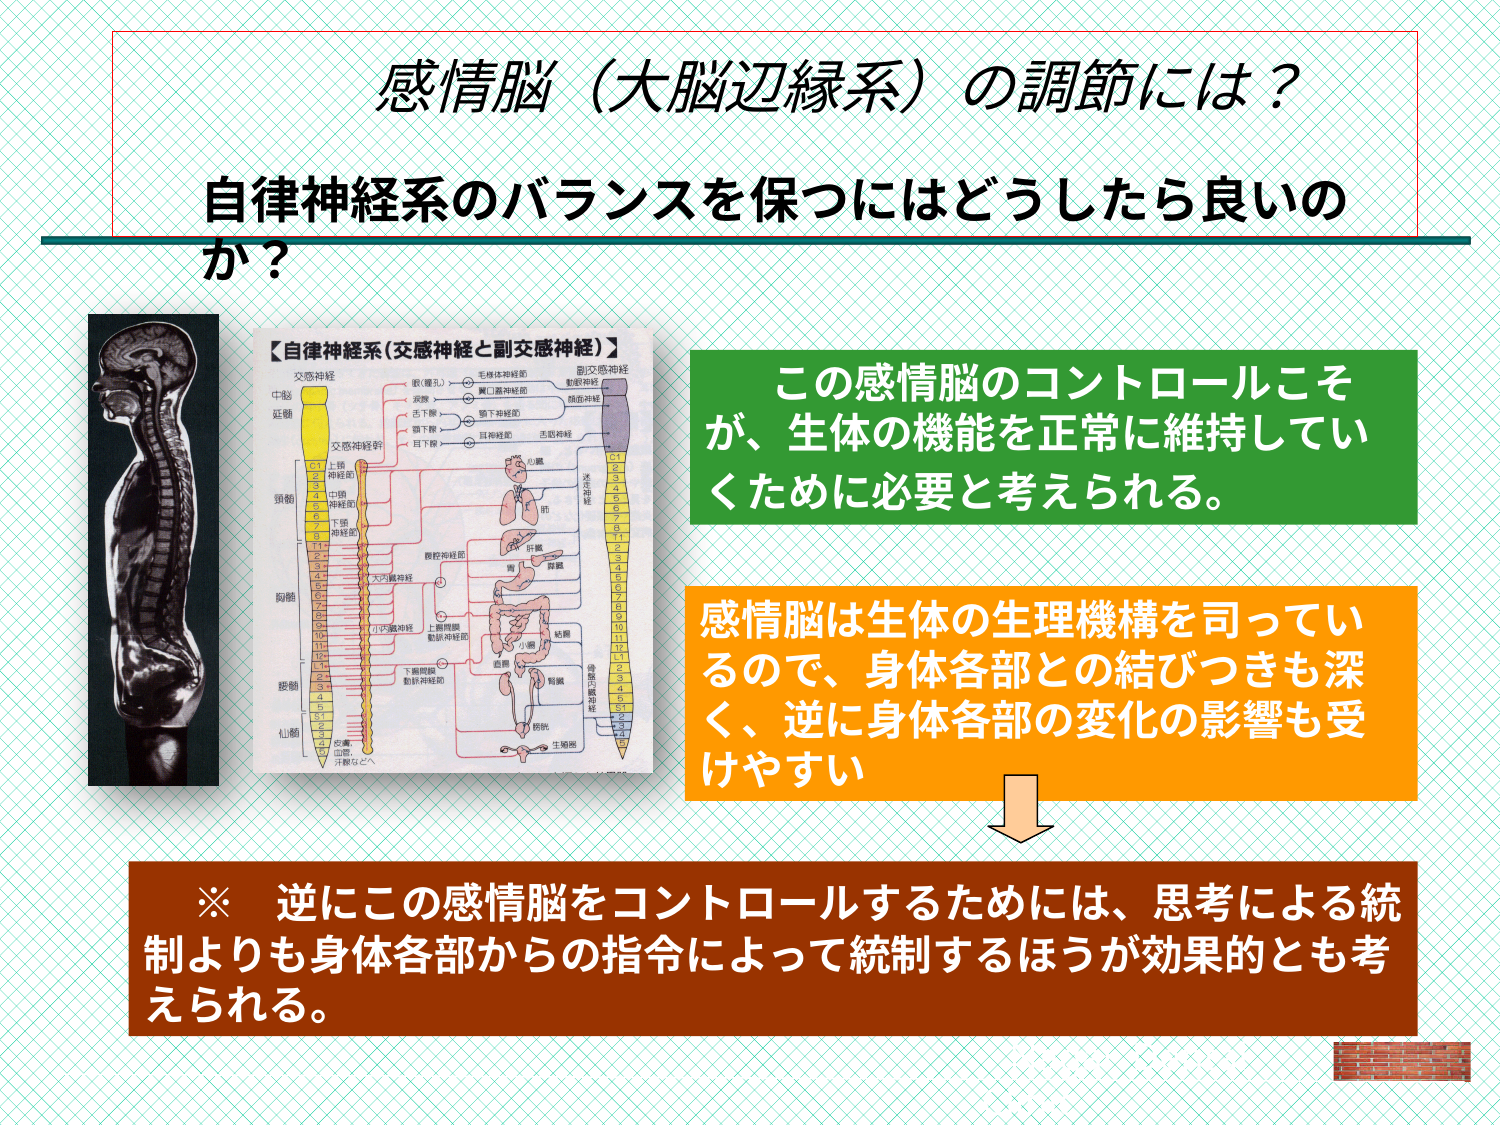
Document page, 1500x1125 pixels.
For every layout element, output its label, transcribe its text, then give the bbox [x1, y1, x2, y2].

text_box [64, 987, 128, 1024]
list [88, 314, 219, 786]
text_box [1403, 236, 1471, 245]
text_box [987, 775, 1054, 843]
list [253, 327, 653, 773]
text_box ※ 逆にこの感情脳をコントロールするためには、思考による統制よりも身体各部からの指令によって統制するほうが効果的とも考えられる。 [128, 861, 1418, 1023]
text_box [41, 236, 185, 245]
text_box 感情脳は生体の生理機構を司っているので、身体各部との結びつきも深く、逆に身体各部の変化の影響も受けやすい [684, 586, 1418, 801]
text_box この感情脳のコントロールこそが、生体の機能を正常に維持していくために必要と考えられる。 [690, 349, 1418, 525]
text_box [64, 1025, 1471, 1086]
title 感情脳（大脳辺縁系）の調節には？ [112, 31, 1418, 237]
text_box 自律神経系のバランスを保つにはどうしたら良いのか？ [185, 160, 1403, 296]
